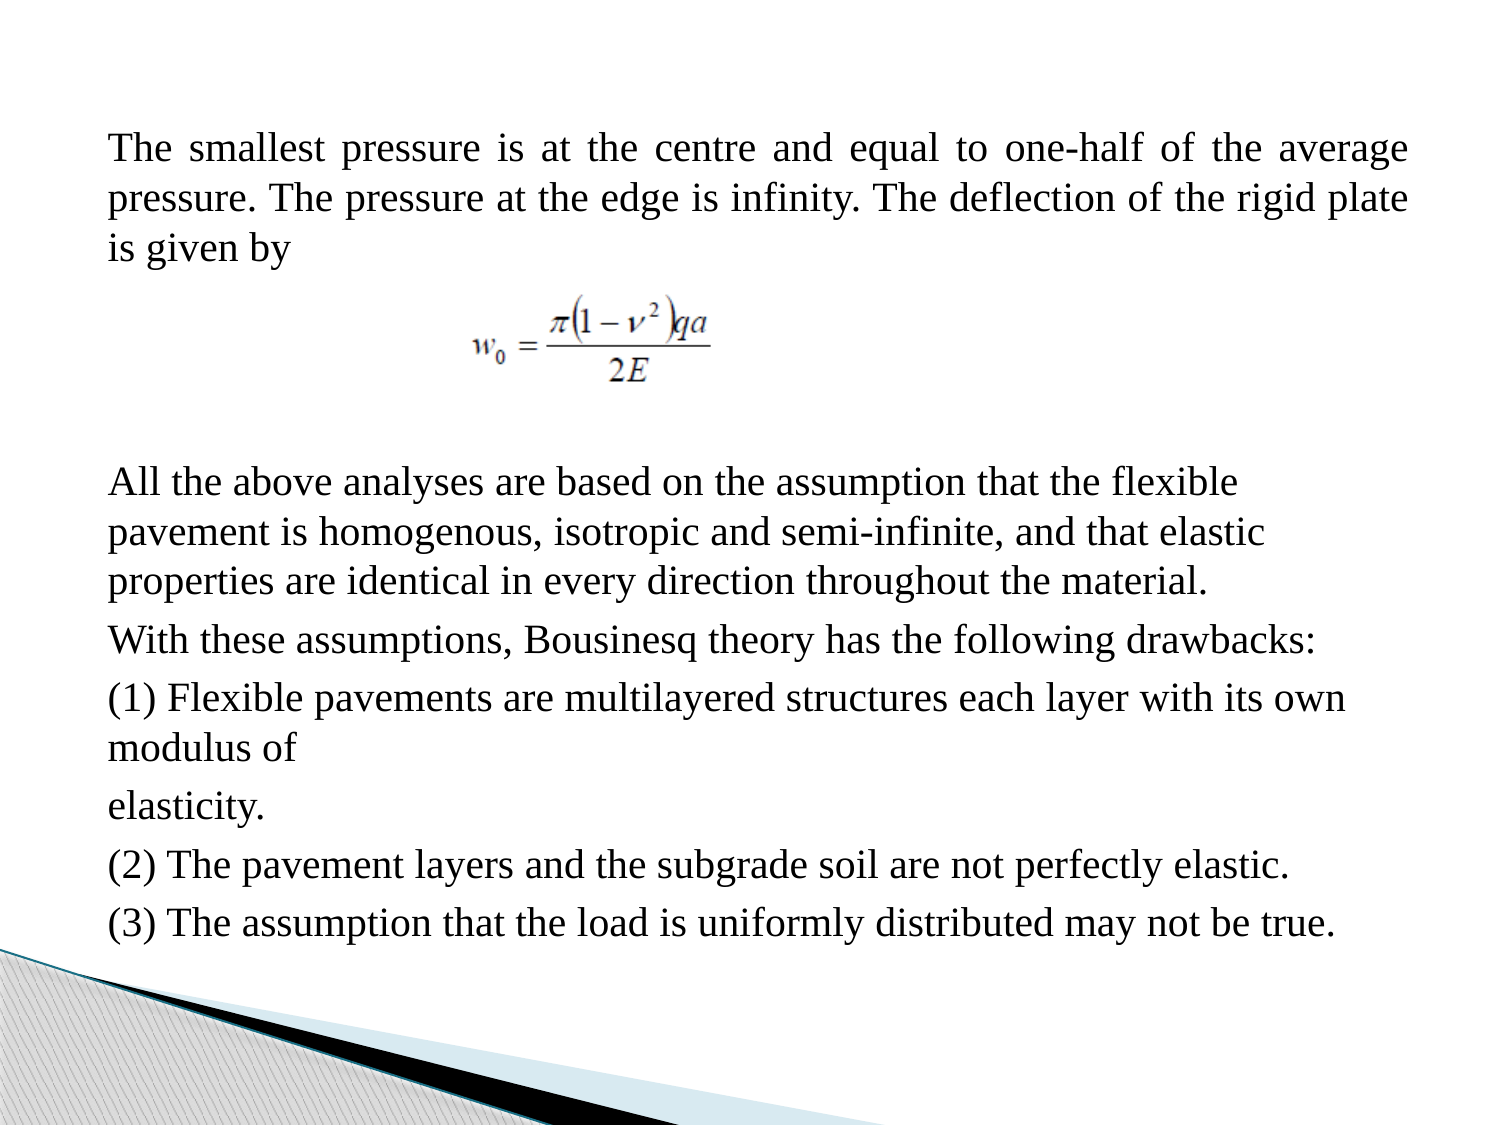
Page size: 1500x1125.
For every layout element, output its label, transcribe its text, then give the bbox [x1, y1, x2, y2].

picture [459, 287, 748, 407]
list The smallest pressure is at the centre and equal to one-half of the average pressure. The pressure at the edge is infinity. The deflection of the rigid plate is given by All the above analyses are based on the assumption that the flexible pavement is homogenous, isotropic and semi-infinite, and that elastic properties are identical in every direction throughout the material. With these assumptions, Bousinesq theory has the following drawbacks: (1) Flexible pavements are multilayered structures each layer with its own modulus of elasticity. (2) The pavement layers and the subgrade soil are not perfectly elastic. (3) The assumption that the load is uniformly distributed may not be true. [75, 112, 1425, 986]
